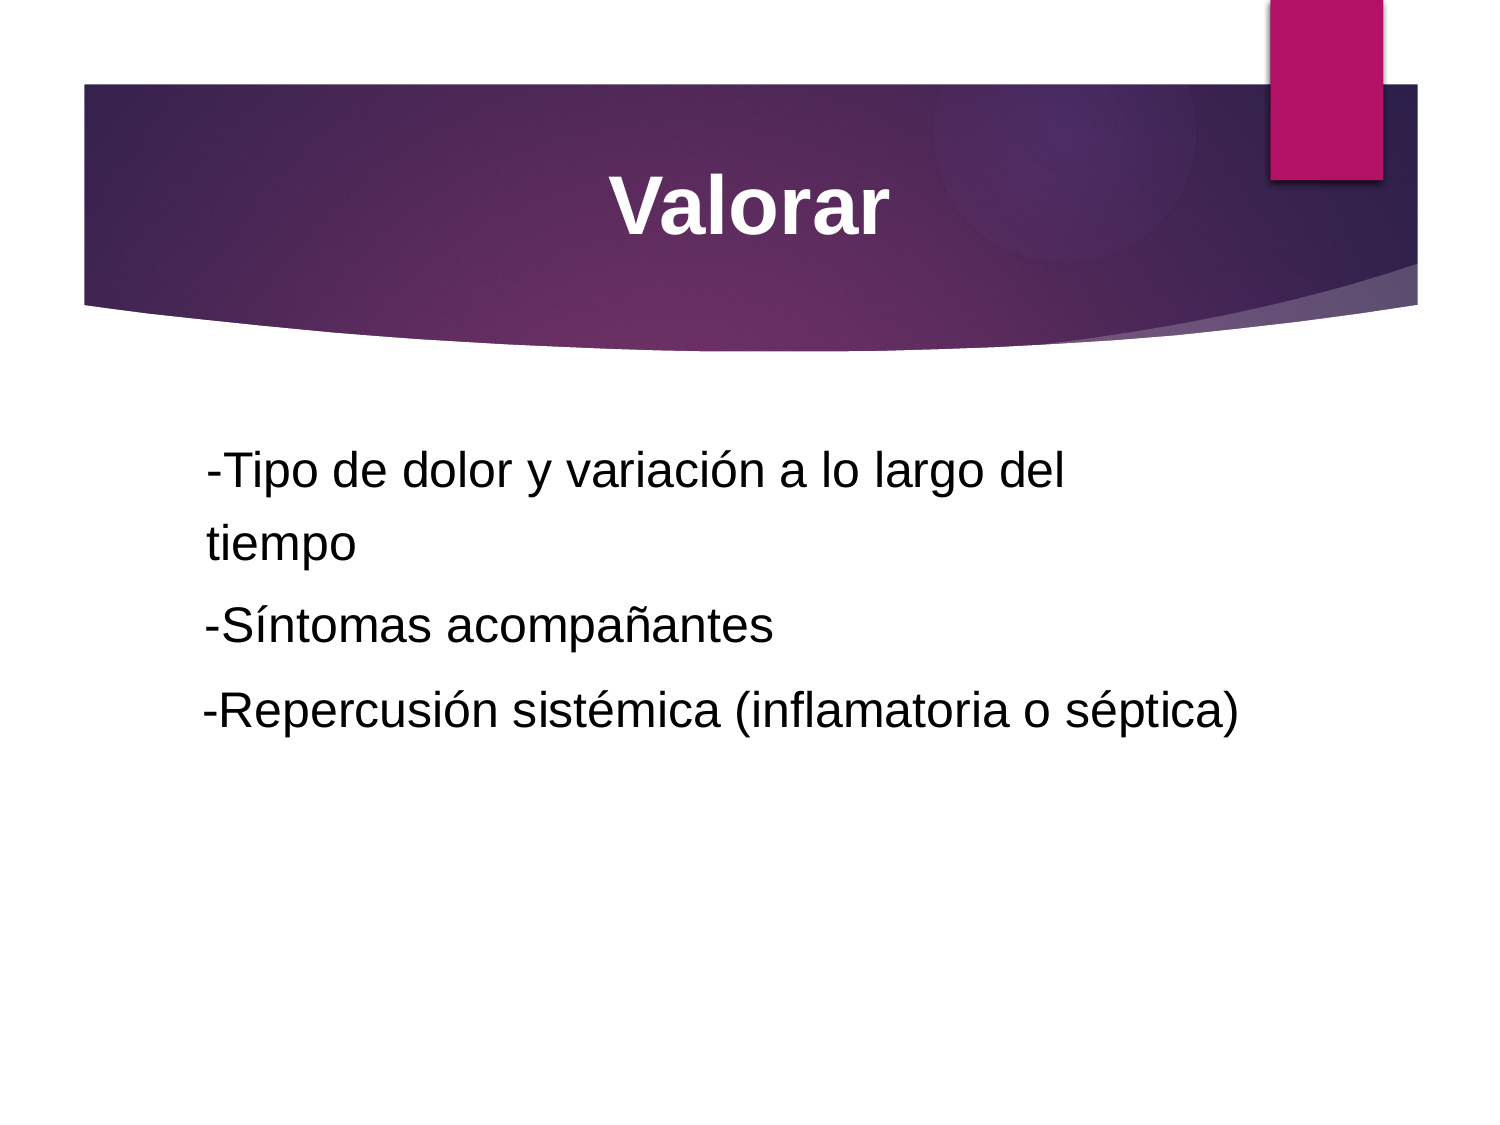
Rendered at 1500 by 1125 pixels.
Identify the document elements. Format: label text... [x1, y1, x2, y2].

text_box Valorar [608, 174, 892, 328]
text_box -Síntomas acompañantes [204, 585, 775, 664]
text_box -Repercusión sistémica (inflamatoria o séptica) [202, 664, 1459, 811]
text_box -Tipo de dolor y variación a lo largo del tiempo [206, 425, 1067, 644]
